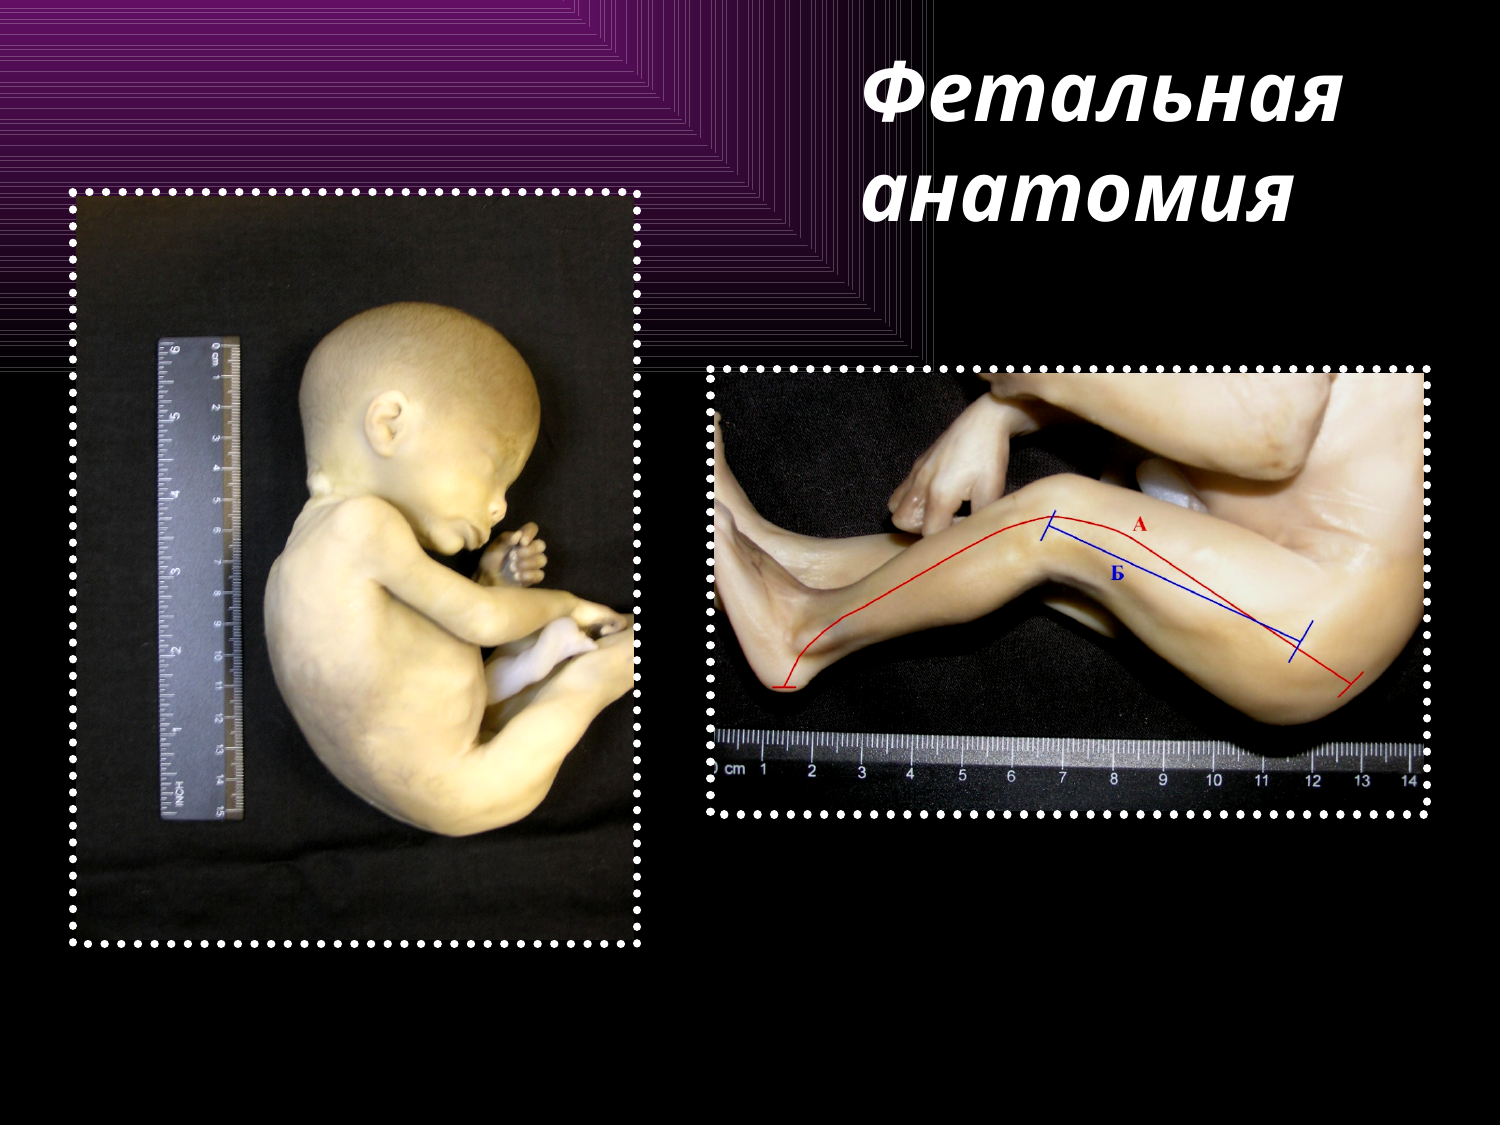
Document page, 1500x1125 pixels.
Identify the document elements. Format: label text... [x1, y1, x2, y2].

text_box Фетальная анатомия [844, 30, 1447, 246]
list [714, 373, 1424, 811]
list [76, 196, 634, 940]
